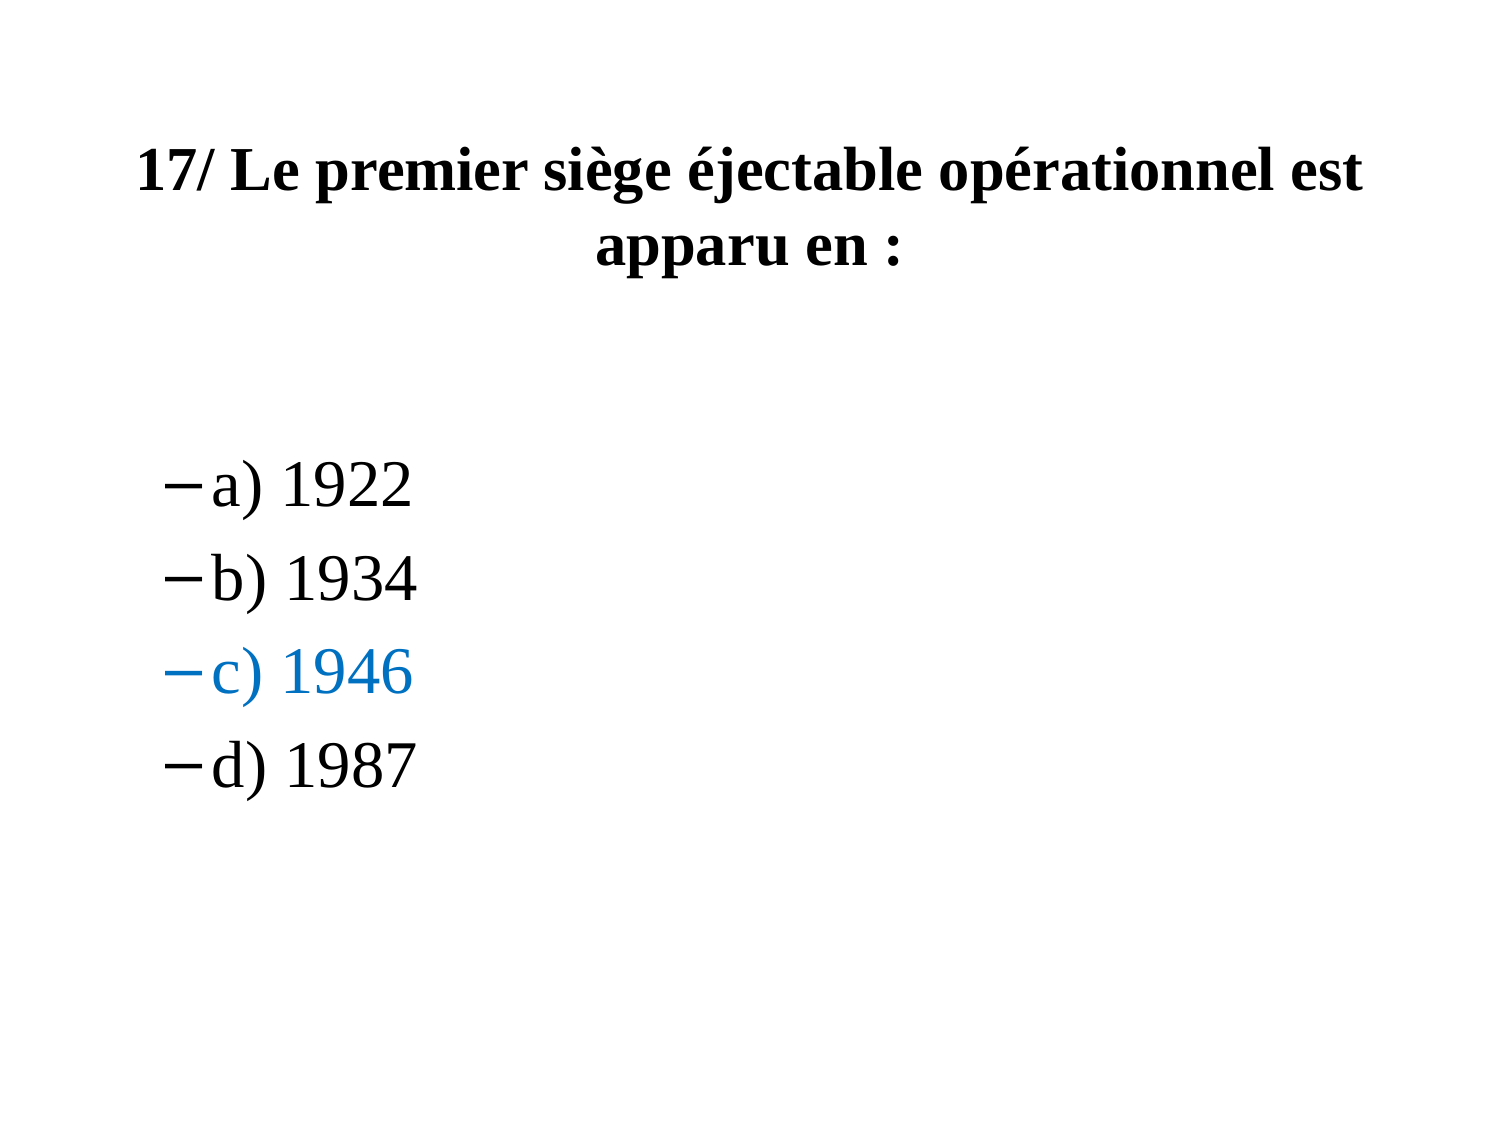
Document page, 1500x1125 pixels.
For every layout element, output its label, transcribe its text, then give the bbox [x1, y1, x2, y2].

title 17/ Le premier siège éjectable opérationnel est apparu en : [75, 45, 1425, 362]
list a) 1922 b) 1934 c) 1946 d) 1987 [75, 432, 1341, 1005]
